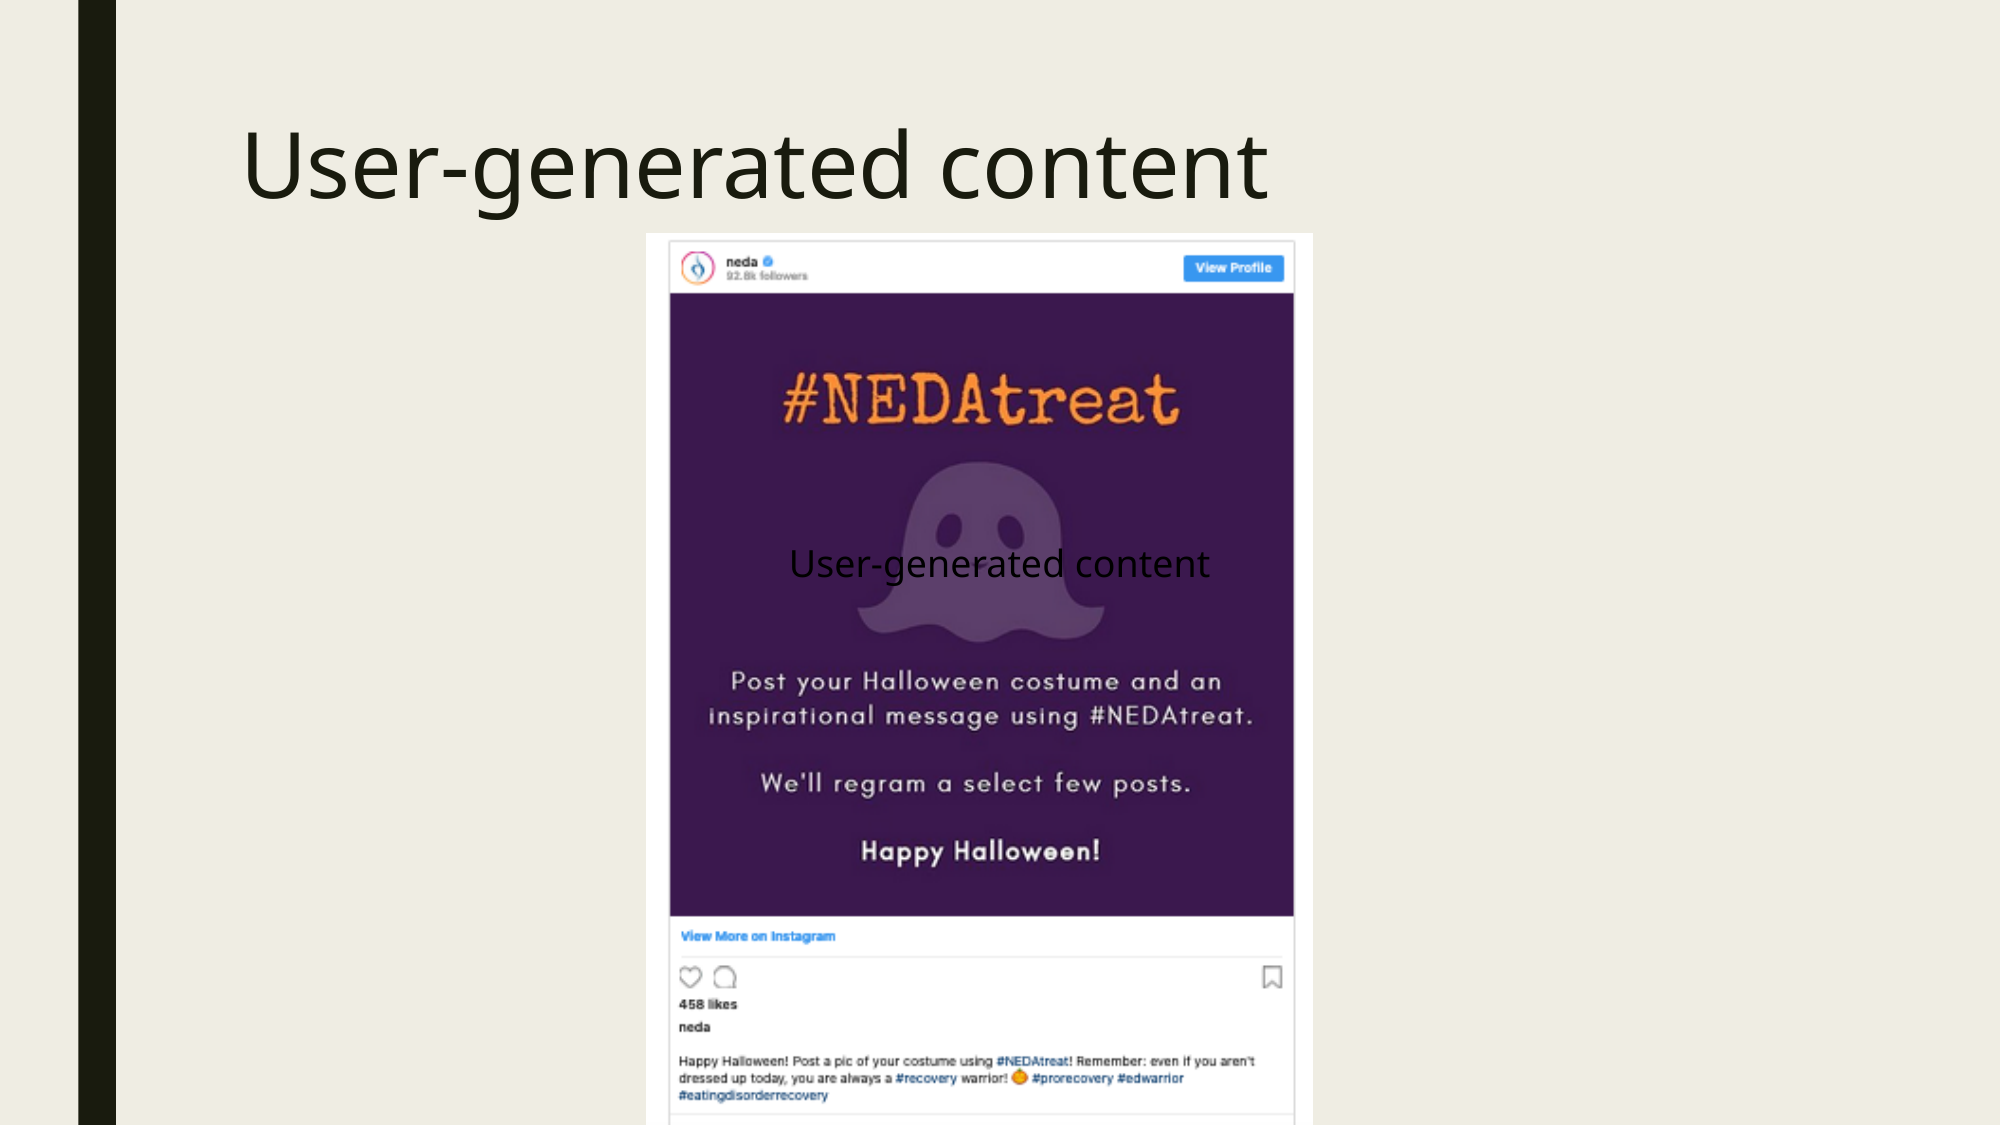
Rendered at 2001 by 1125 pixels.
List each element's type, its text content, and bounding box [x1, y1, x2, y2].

title User-generated content [225, 112, 1800, 357]
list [646, 233, 1314, 1125]
